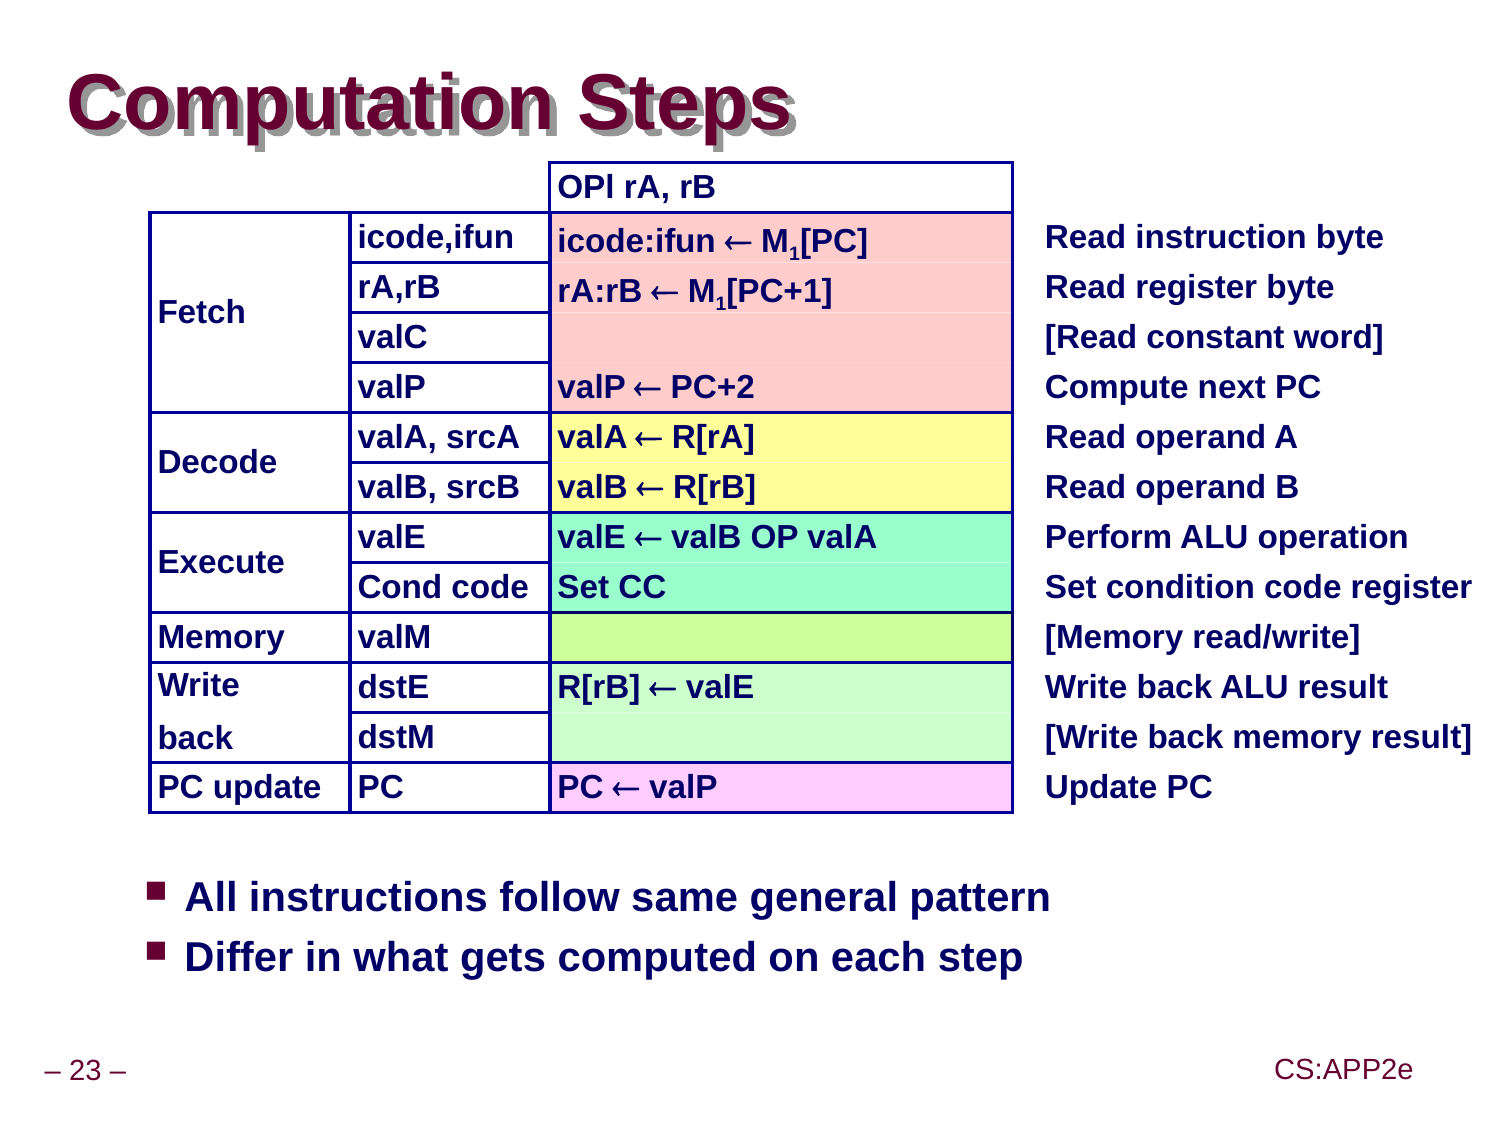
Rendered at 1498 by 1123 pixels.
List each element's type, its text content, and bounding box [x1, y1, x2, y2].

text_box dstM [350, 712, 550, 762]
text_box Update PC [1037, 762, 1498, 813]
text_box [550, 612, 1013, 662]
text_box valA, srcA [350, 412, 550, 462]
list All instructions follow same general pattern Differ in what gets computed on each step [47, 862, 1409, 1056]
text_box Fetch [150, 212, 350, 412]
text_box icode,ifun [350, 212, 550, 262]
text_box PC  valP [550, 762, 1013, 813]
text_box [Write back memory result] [1037, 712, 1498, 762]
text_box [550, 662, 1013, 762]
text_box Write back [150, 662, 350, 762]
text_box [Read constant word] [1037, 312, 1498, 362]
text_box valM [350, 612, 550, 662]
text_box Set condition code register [1037, 562, 1498, 612]
text_box Cond code [350, 562, 550, 612]
text_box Read instruction byte [1037, 212, 1498, 262]
text_box valE [350, 512, 550, 562]
text_box Compute next PC [1037, 362, 1498, 412]
text_box [Memory read/write] [1037, 612, 1498, 662]
text_box Memory [150, 612, 350, 662]
text_box [550, 512, 1013, 612]
text_box Write back ALU result [1037, 662, 1498, 712]
title Computation Steps [66, 40, 1495, 169]
text_box [550, 412, 1013, 512]
text_box Read operand A [1037, 412, 1498, 462]
text_box dstE [350, 662, 550, 712]
text_box Read operand B [1037, 462, 1498, 512]
text_box rA,rB [350, 262, 550, 312]
text_box Decode [150, 412, 350, 512]
text_box OPl rA, rB [549, 162, 1013, 212]
text_box PC update [150, 762, 350, 813]
text_box Execute [150, 512, 350, 612]
text_box PC [350, 762, 550, 813]
text_box valB, srcB [350, 462, 550, 512]
text_box Read register byte [1037, 262, 1498, 312]
text_box [550, 212, 1013, 412]
text_box valP [350, 362, 550, 412]
text_box Perform ALU operation [1037, 512, 1498, 562]
text_box valC [350, 312, 550, 362]
